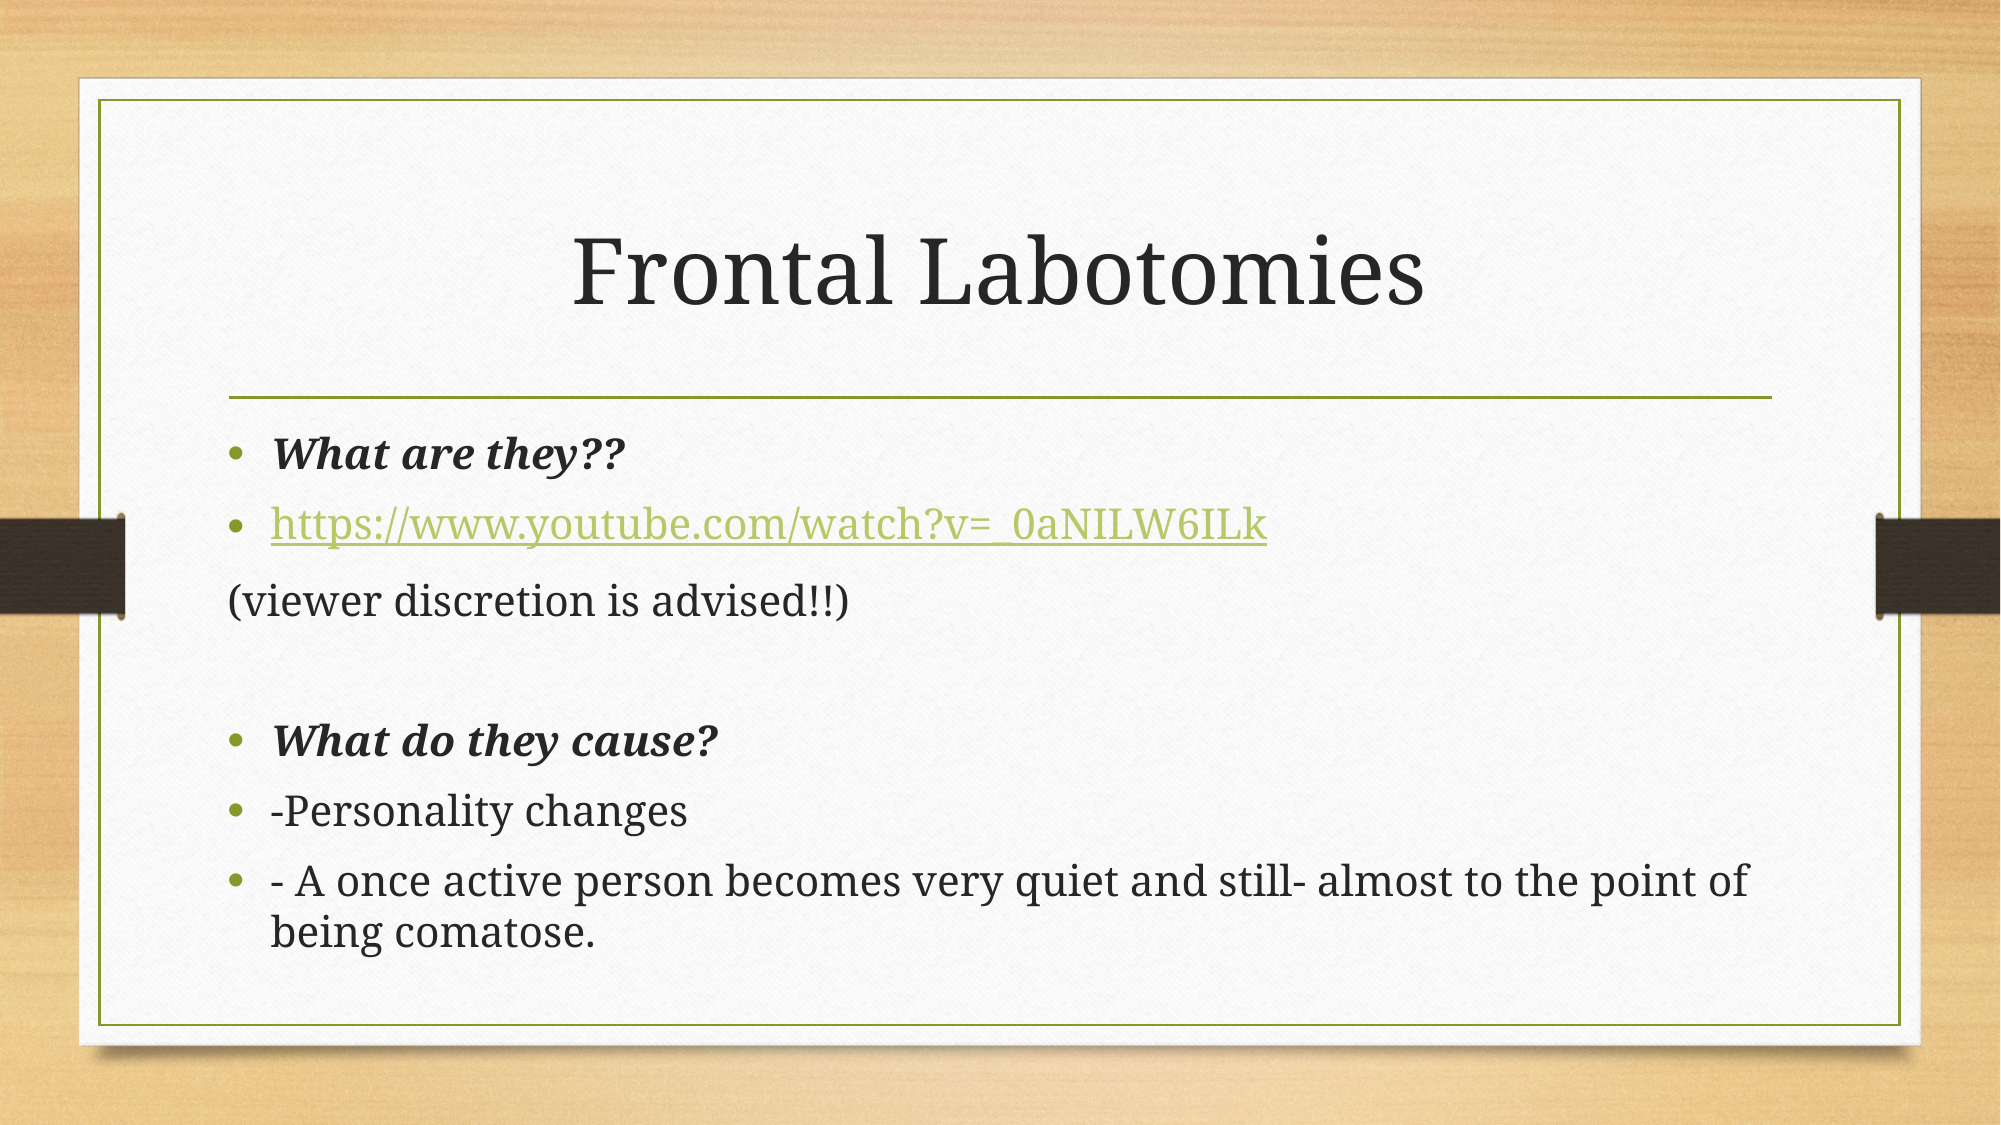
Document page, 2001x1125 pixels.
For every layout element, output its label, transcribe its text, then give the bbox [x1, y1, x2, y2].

list What are they?? https://www.youtube.com/watch?v=_0aNILW6ILk (viewer discretion is advised!!) What do they cause? -Personality changes - A once active person becomes very quiet and still- almost to the point of being comatose. [212, 419, 1788, 964]
picture [0, 0, 2001, 1125]
title Frontal Labotomies [212, 161, 1788, 375]
